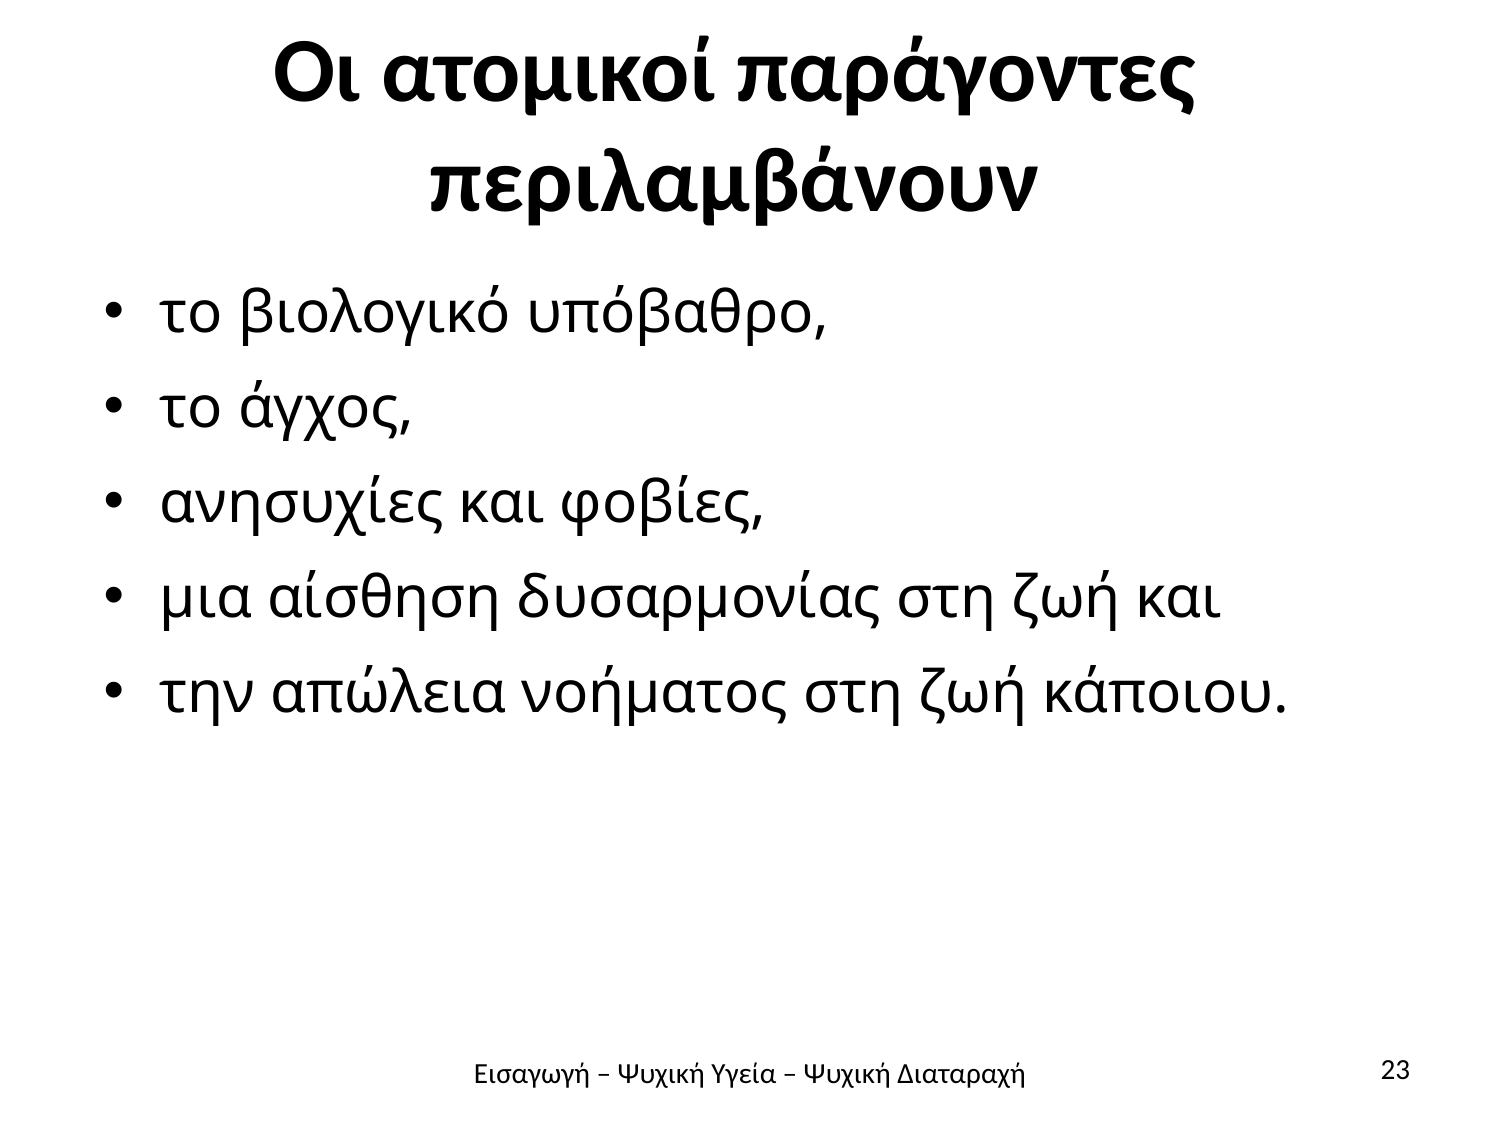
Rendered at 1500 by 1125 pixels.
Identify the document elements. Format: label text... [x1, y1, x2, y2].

title Οι ατομικοί παράγοντες περιλαμβάνουν [0, 42, 1500, 198]
list το βιολογικό υπόβαθρο, το άγχος, ανησυχίες και φοβίες, μια αίσθηση δυσαρμονίας στη ζωή και την απώλεια νοήματος στη ζωή κάποιου. [88, 267, 1500, 653]
text_box 23 [1074, 1042, 1425, 1103]
text_box Εισαγωγή – Ψυχική Υγεία – Ψυχική Διαταραχή [454, 1046, 1046, 1125]
